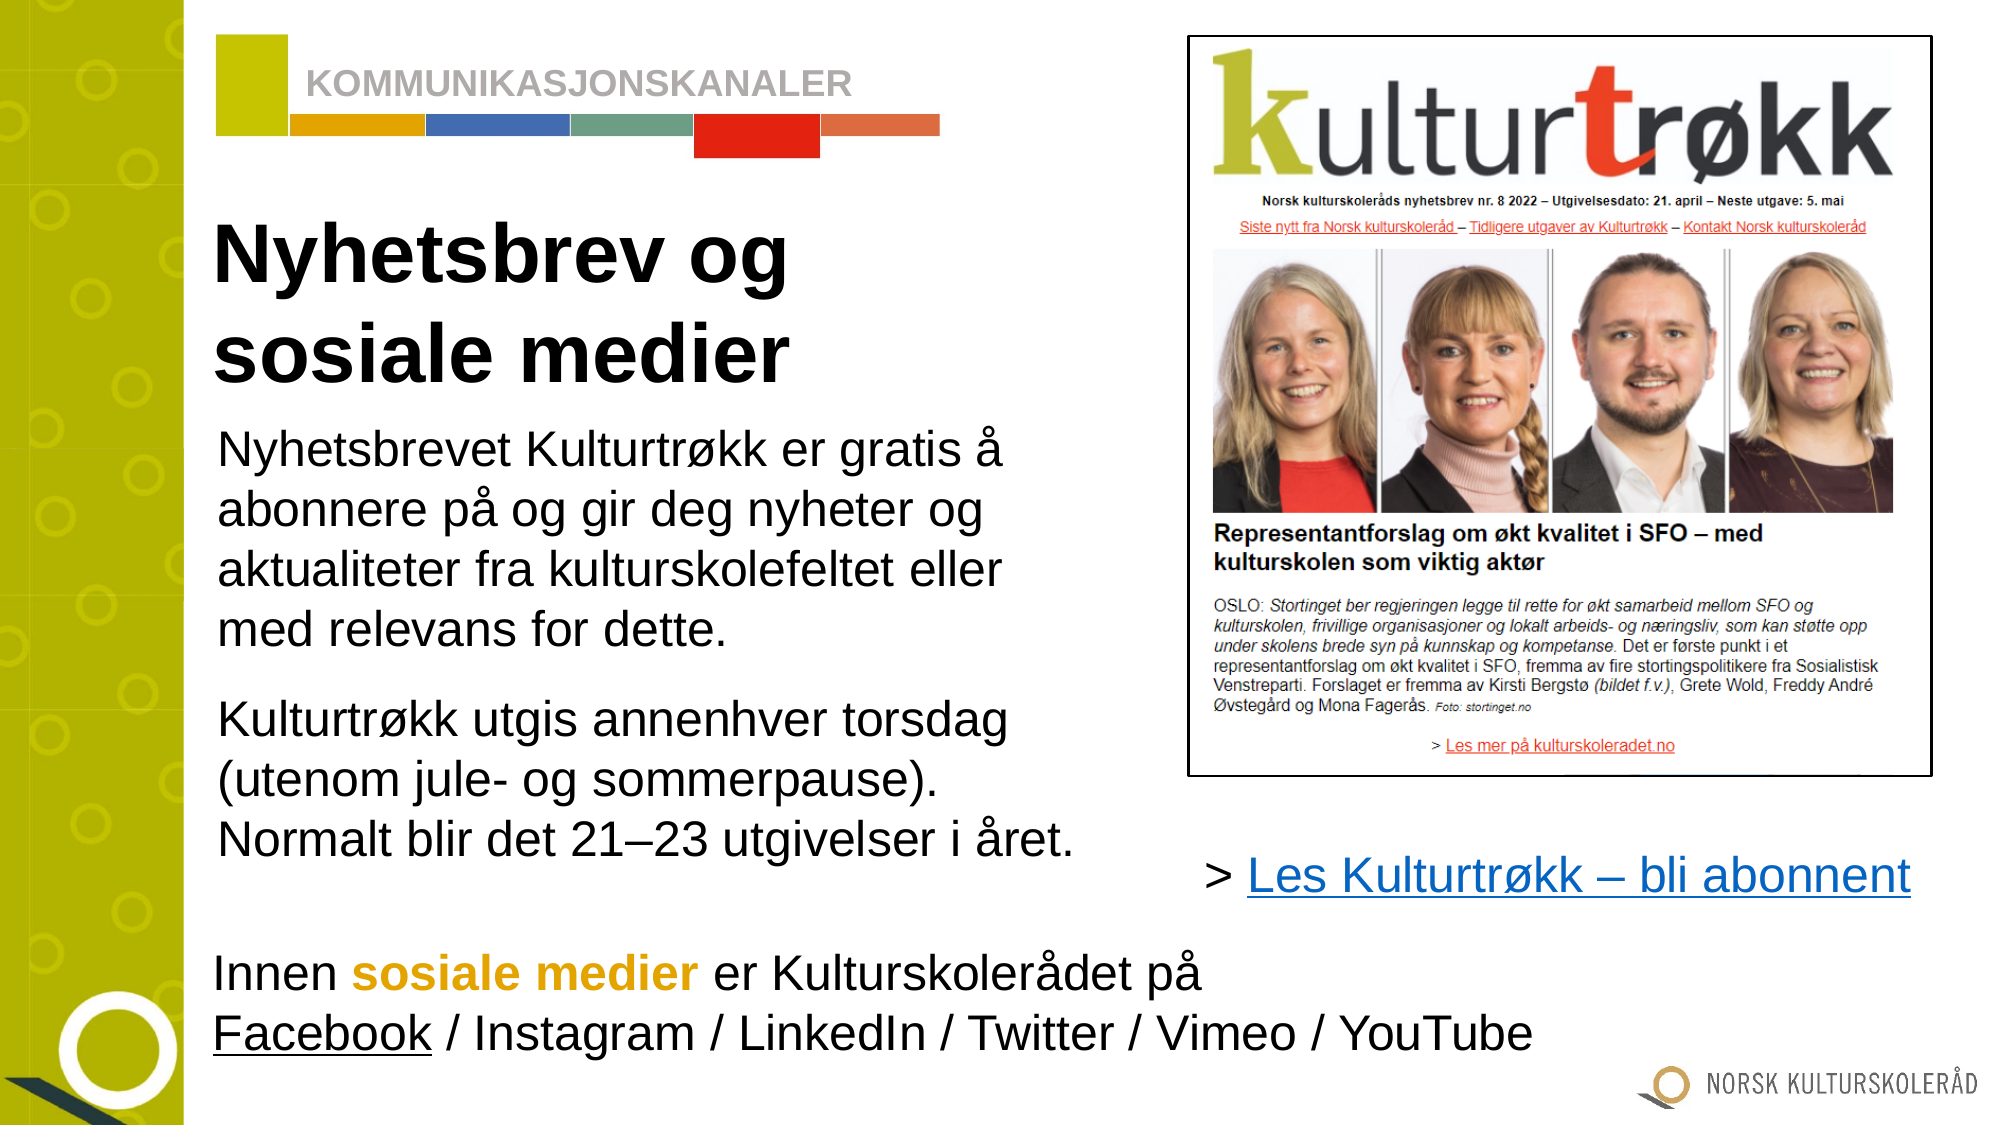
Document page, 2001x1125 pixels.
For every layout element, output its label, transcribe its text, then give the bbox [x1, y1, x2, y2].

picture [0, 0, 1931, 1125]
text_box Nyhetsbrev og sosiale medier [198, 199, 958, 407]
text_box Innen sosiale medier er Kulturskolerådet på Facebook / Instagram / LinkedIn / Twitter / Vimeo / YouTube [198, 933, 1560, 1069]
text_box > Les Kulturtrøkk – bli abonnent [1189, 835, 1931, 911]
picture [1636, 1066, 1978, 1110]
text_box Nyhetsbrevet Kulturtrøkk er gratis å abonnere på og gir deg nyheter og aktualiteter fra kulturskolefeltet eller med relevans for dette. Kulturtrøkk utgis annenhver torsdag (utenom jule- og sommerpause). Normalt blir det 21–23 utgivelser i året. [202, 408, 1172, 874]
